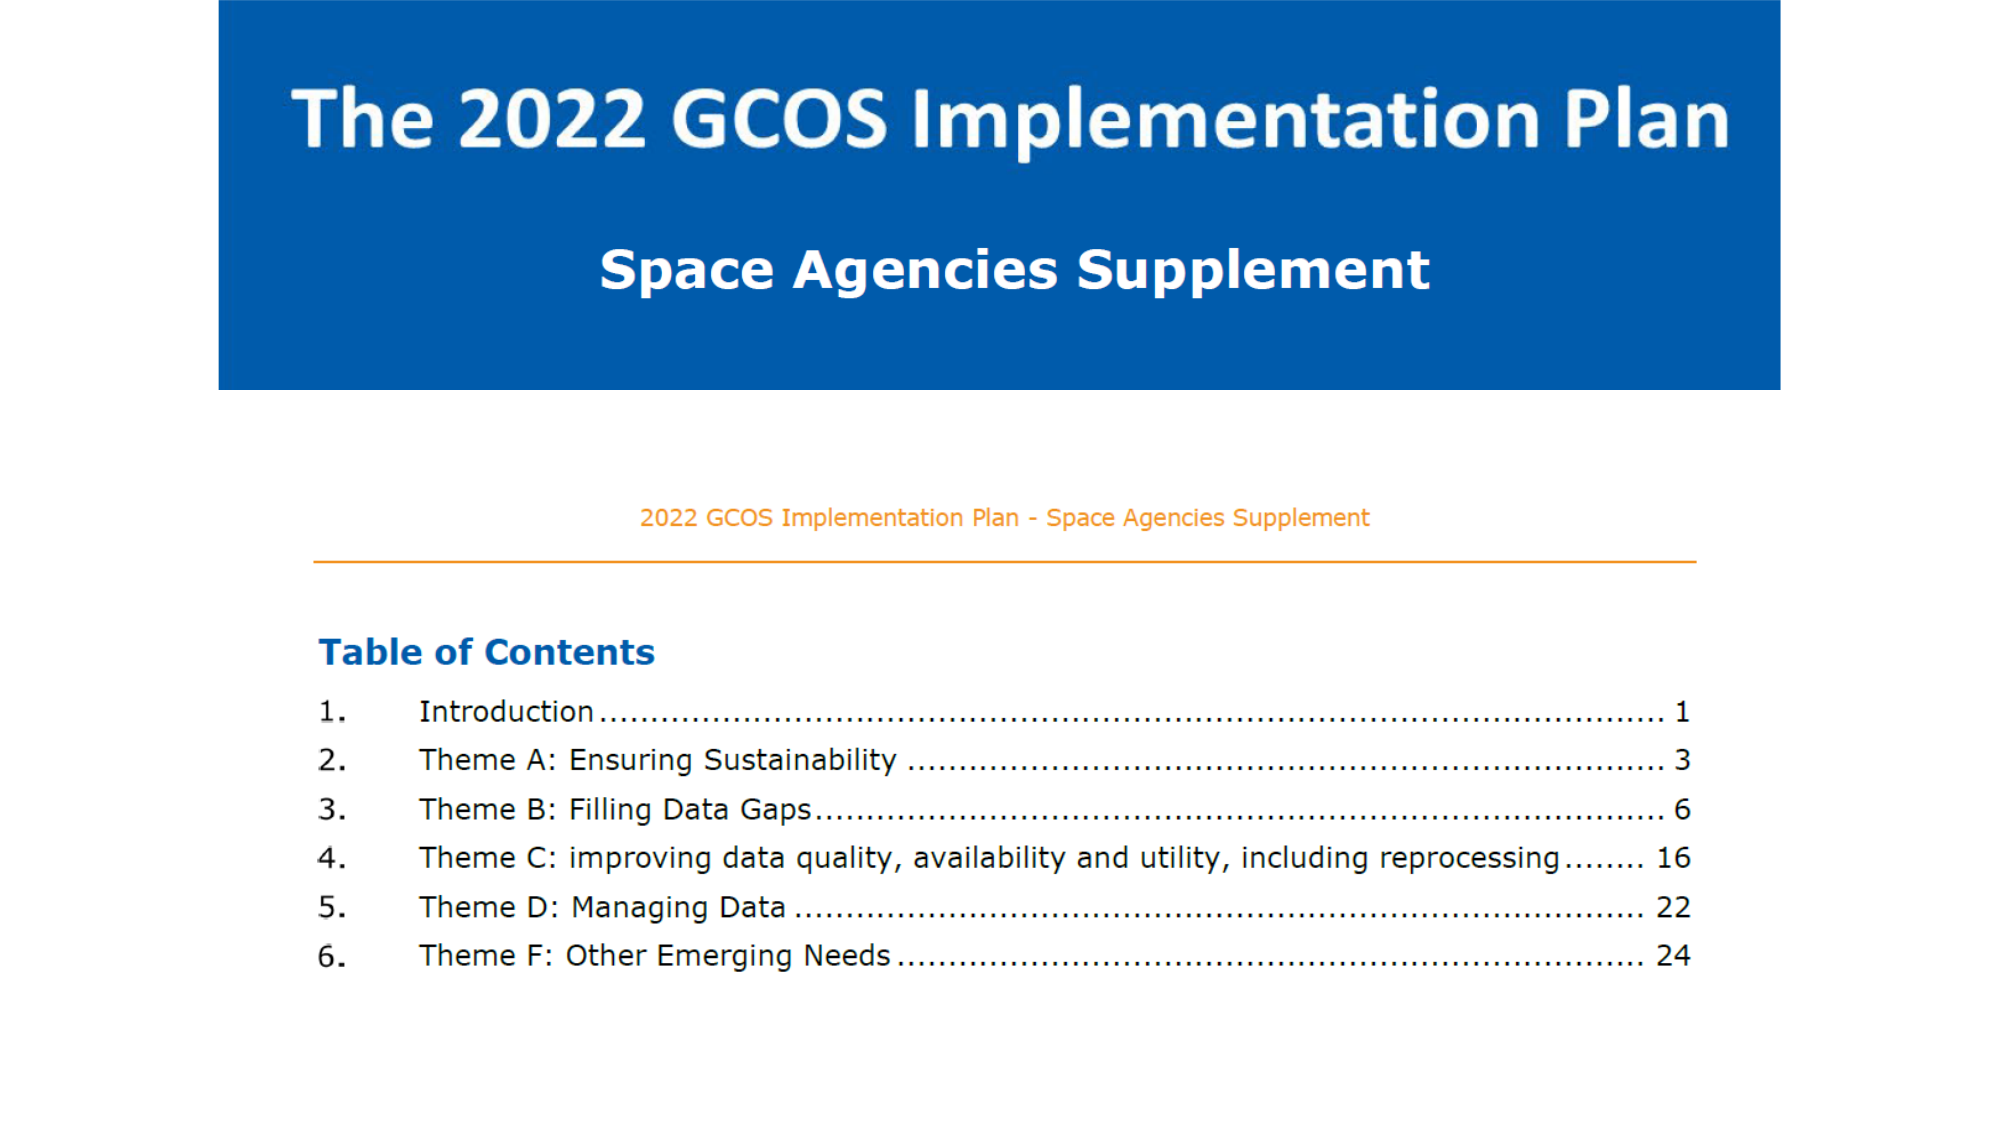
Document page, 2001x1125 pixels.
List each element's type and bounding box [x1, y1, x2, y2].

picture [201, 442, 1771, 1040]
picture [218, 0, 1824, 391]
